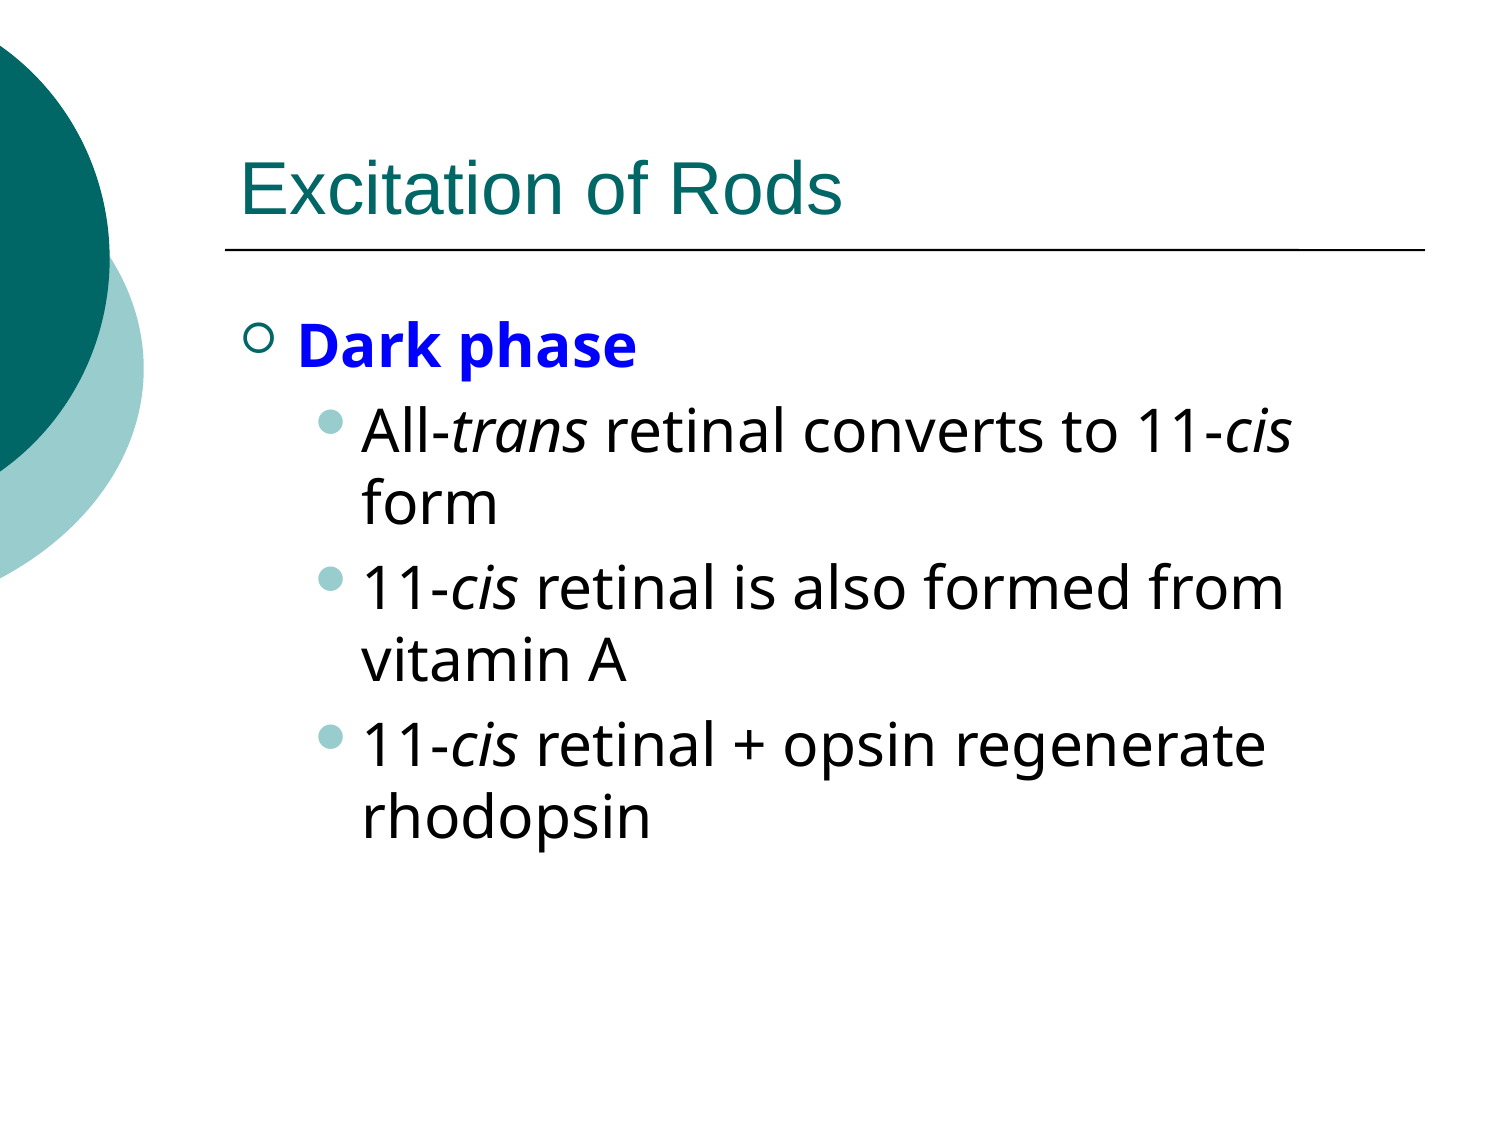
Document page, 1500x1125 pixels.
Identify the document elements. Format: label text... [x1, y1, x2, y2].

title Excitation of Rods [224, 49, 1425, 238]
list Dark phase All-trans retinal converts to 11-cis form 11-cis retinal is also formed from vitamin A 11-cis retinal + opsin regenerate rhodopsin [224, 299, 1425, 975]
